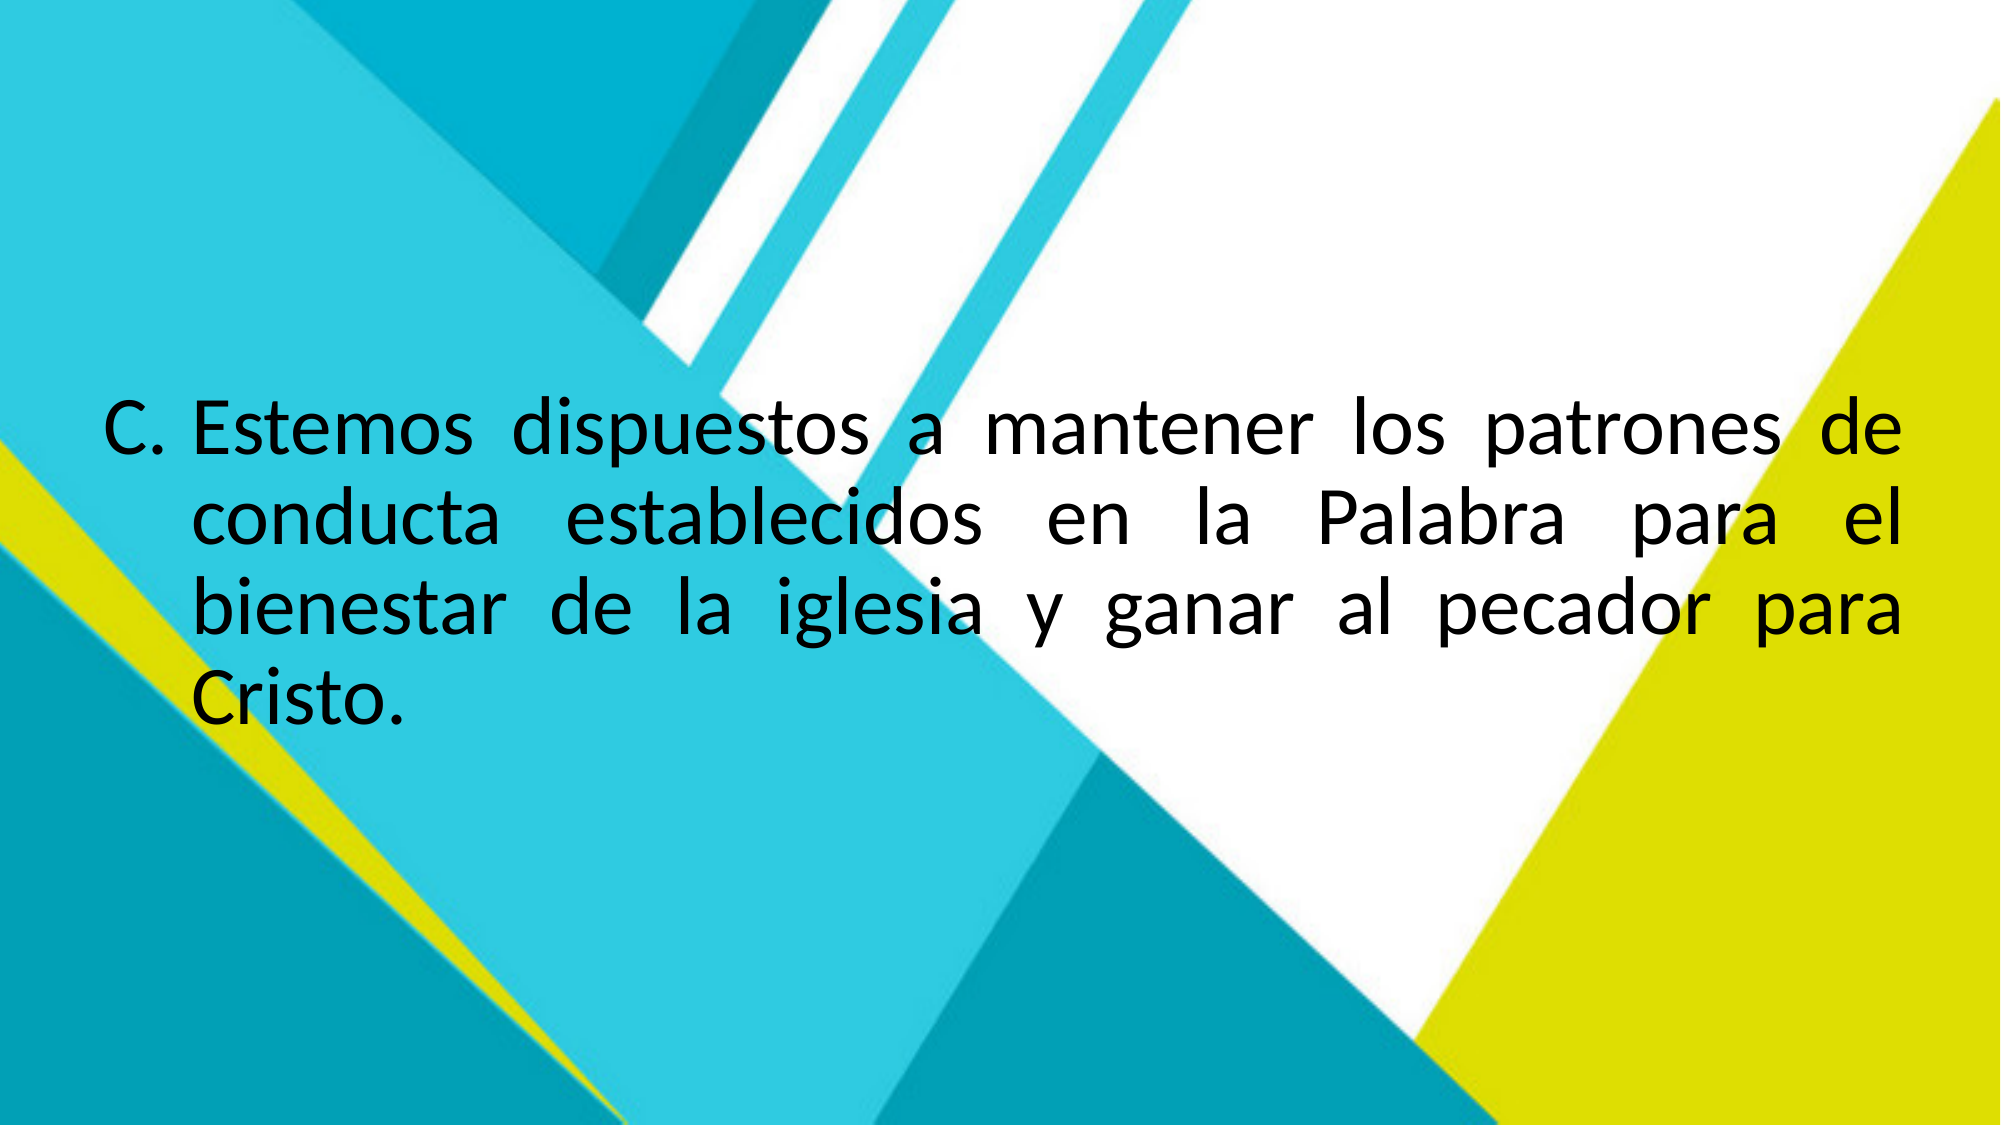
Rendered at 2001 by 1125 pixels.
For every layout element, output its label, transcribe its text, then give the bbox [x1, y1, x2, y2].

list Estemos dispuestos a mantener los patrones de conducta establecidos en la Palabra para el bienestar de la iglesia y ganar al pecador para Cristo. [88, 61, 1922, 1064]
picture [0, 0, 2001, 1125]
